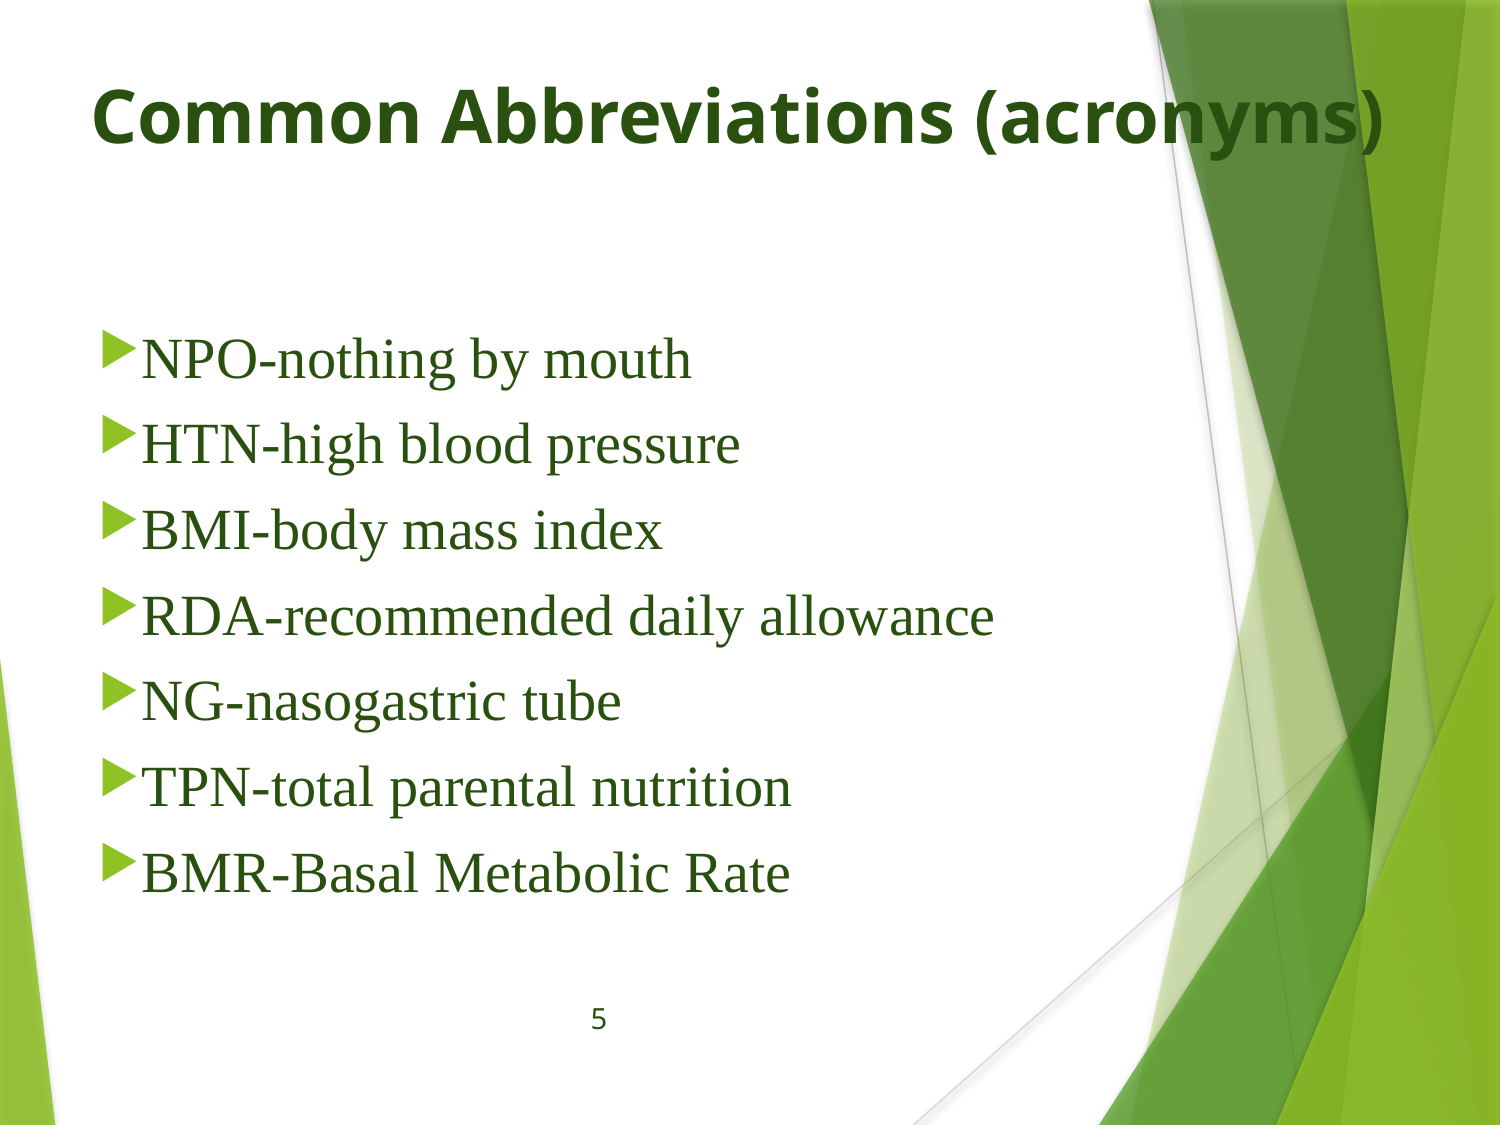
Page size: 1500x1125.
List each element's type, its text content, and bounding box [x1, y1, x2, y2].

list NPO-nothing by mouth HTN-high blood pressure BMI-body mass index RDA-recommended daily allowance NG-nasogastric tube TPN-total parental nutrition BMR-Basal Metabolic Rate [83, 312, 1238, 992]
slide_number 5 [538, 990, 623, 1051]
title Common Abbreviations (acronyms) [75, 62, 1425, 175]
